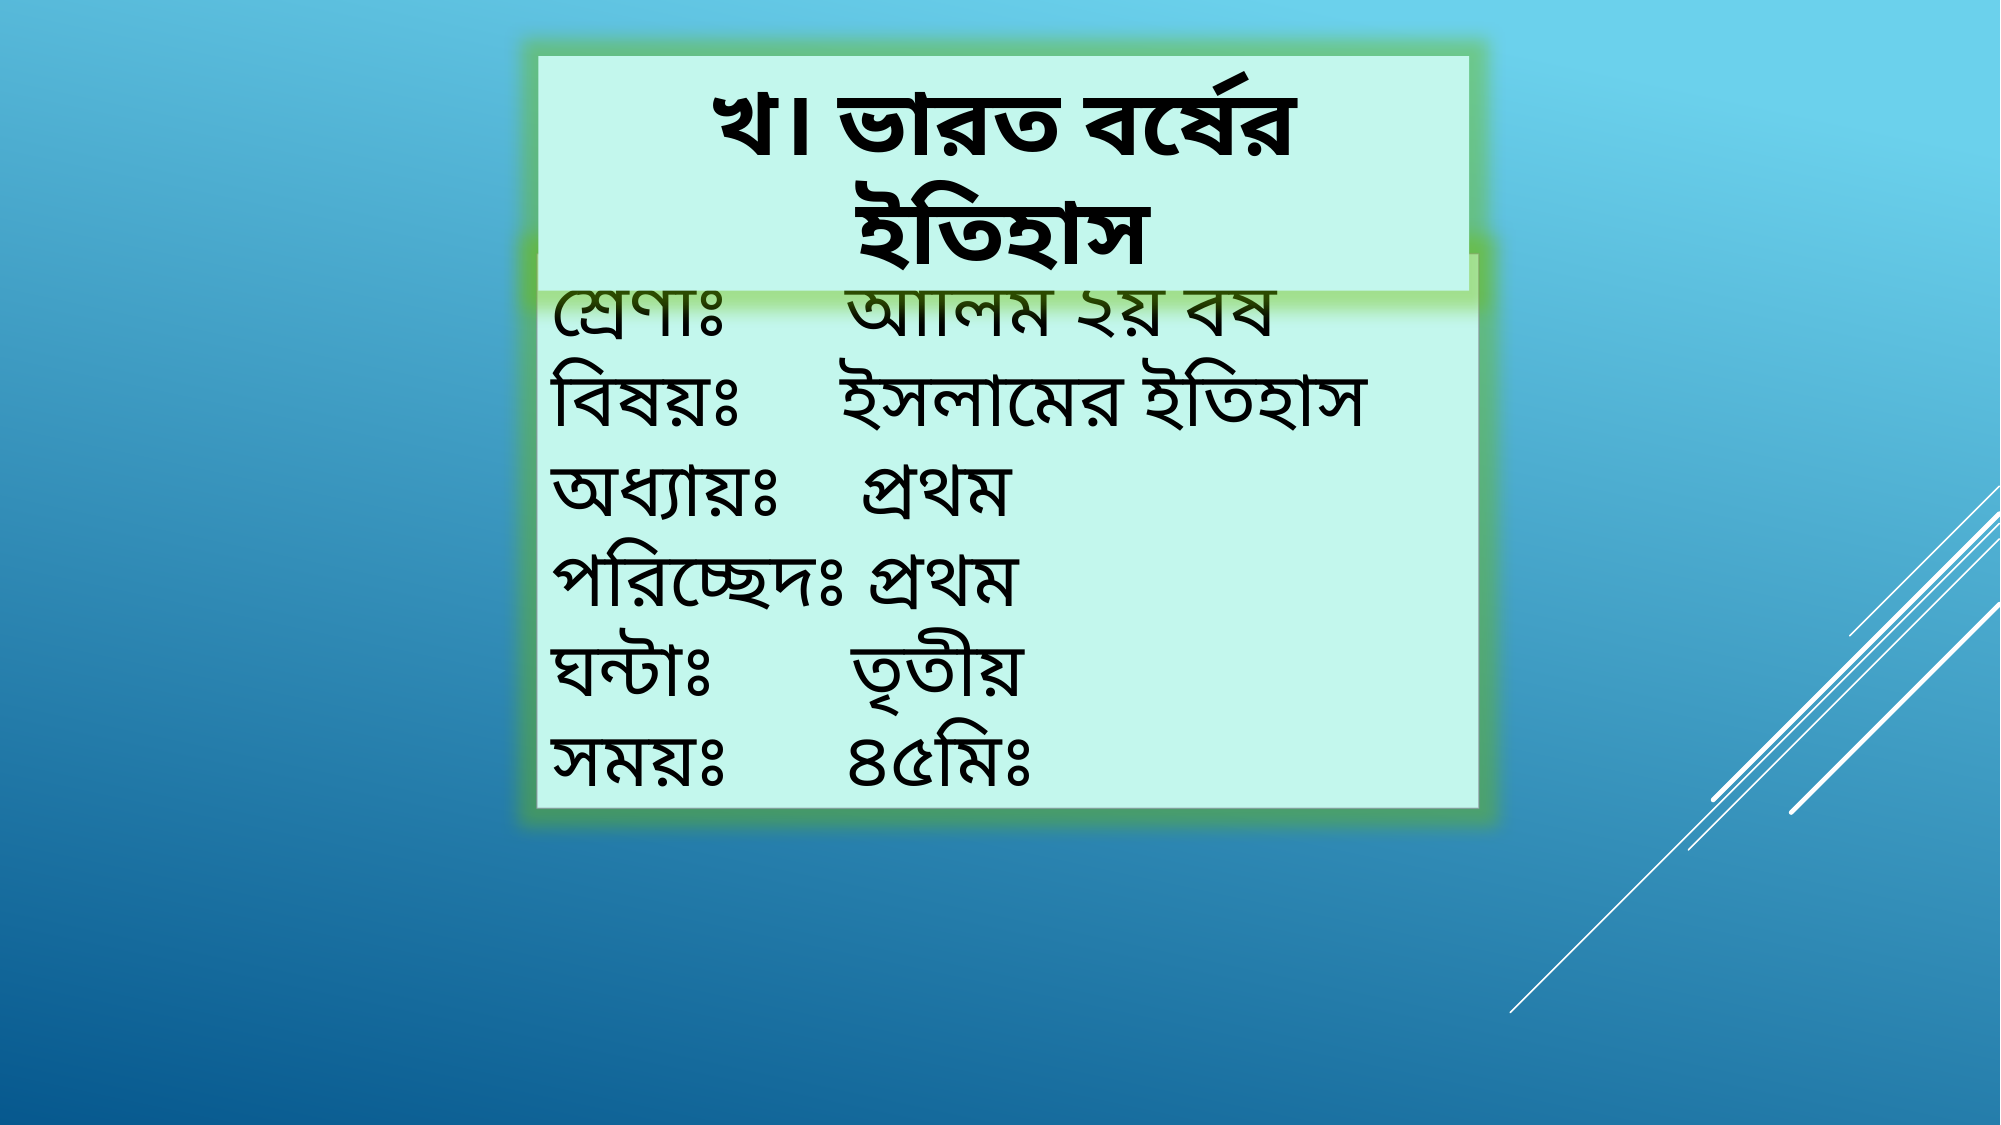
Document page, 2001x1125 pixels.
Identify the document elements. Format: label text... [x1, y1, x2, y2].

text_box খ। ভারত বর্ষের ইতিহাস [538, 56, 1470, 291]
text_box শ্রেণীঃ আলিম ২য় বর্ষ বিষয়ঃ ইসলামের ইতিহাস অধ্যায়ঃ প্রথম পরিচ্ছেদঃ প্রথম ঘন্টাঃ তৃতীয় সময়ঃ ৪৫মিঃ [536, 320, 1480, 809]
